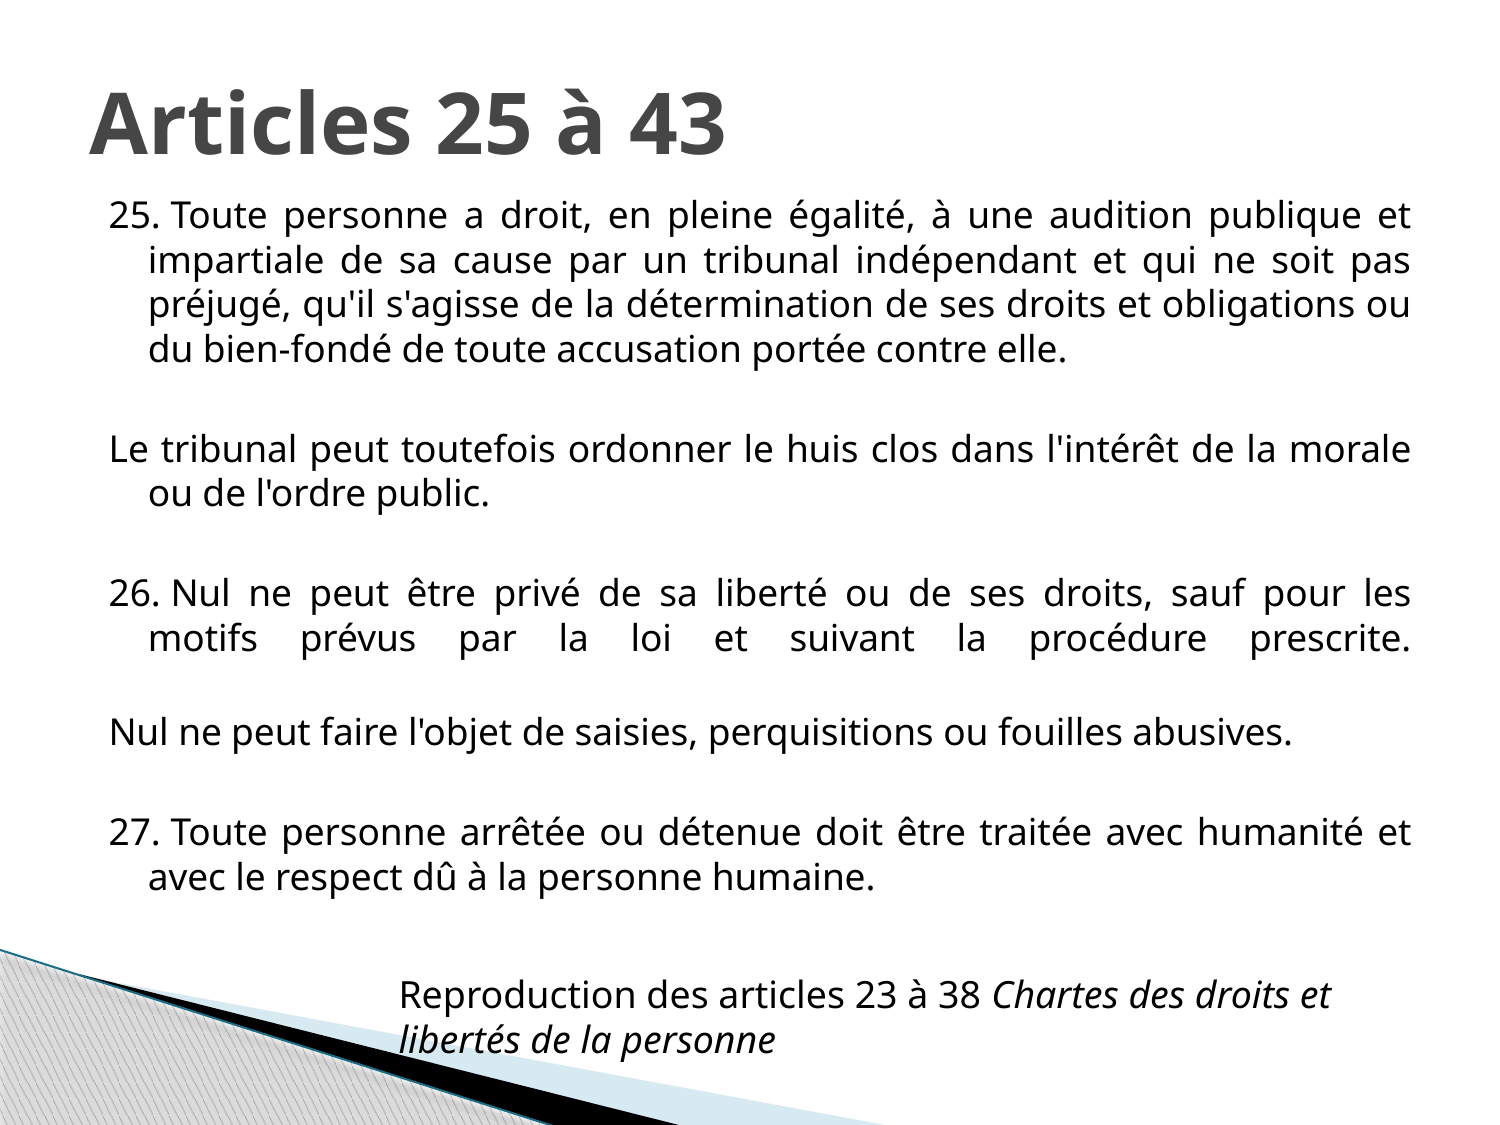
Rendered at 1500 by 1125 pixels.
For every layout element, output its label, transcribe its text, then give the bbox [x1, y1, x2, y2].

title Articles 25 à 43 [75, 45, 1425, 197]
text_box Reproduction des articles 23 à 38 Chartes des droits et libertés de la personne [383, 964, 1447, 1069]
list 25. Toute personne a droit, en pleine égalité, à une audition publique et impartiale de sa cause par un tribunal indépendant et qui ne soit pas préjugé, qu'il s'agisse de la détermination de ses droits et obligations ou du bien-fondé de toute accusation portée contre elle. Le tribunal peut toutefois ordonner le huis clos dans l'intérêt de la morale ou de l'ordre public. 26. Nul ne peut être privé de sa liberté ou de ses droits, sauf pour les motifs prévus par la loi et suivant la procédure prescrite. Nul ne peut faire l'objet de saisies, perquisitions ou fouilles abusives. 27. Toute personne arrêtée ou détenue doit être traitée avec humanité et avec le respect dû à la personne humaine. [76, 184, 1427, 905]
